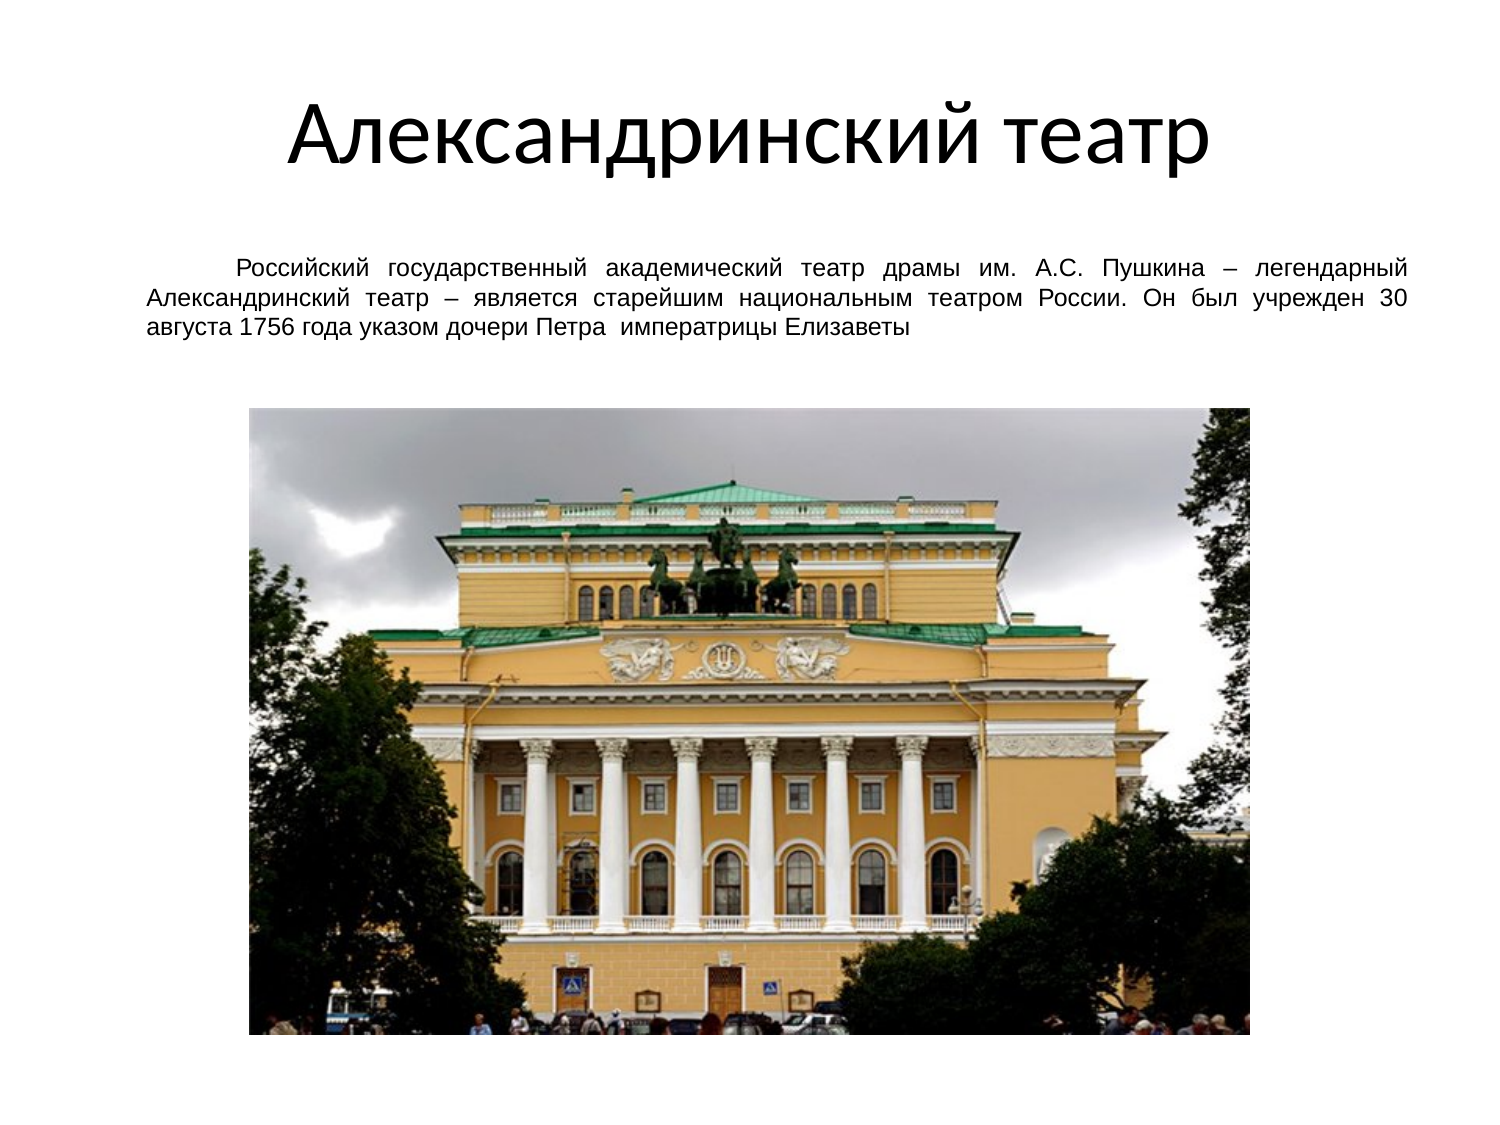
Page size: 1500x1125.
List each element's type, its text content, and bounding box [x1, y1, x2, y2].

picture [249, 408, 1251, 1036]
list Российский государственный академический театр драмы им. А.С. Пушкина – легендарный Александринский театр – является старейшим национальным театром России. Он был учрежден 30 августа 1756 года указом дочери Петра императрицы Елизаветы [75, 243, 1425, 1059]
title Александринский театр [75, 45, 1425, 209]
